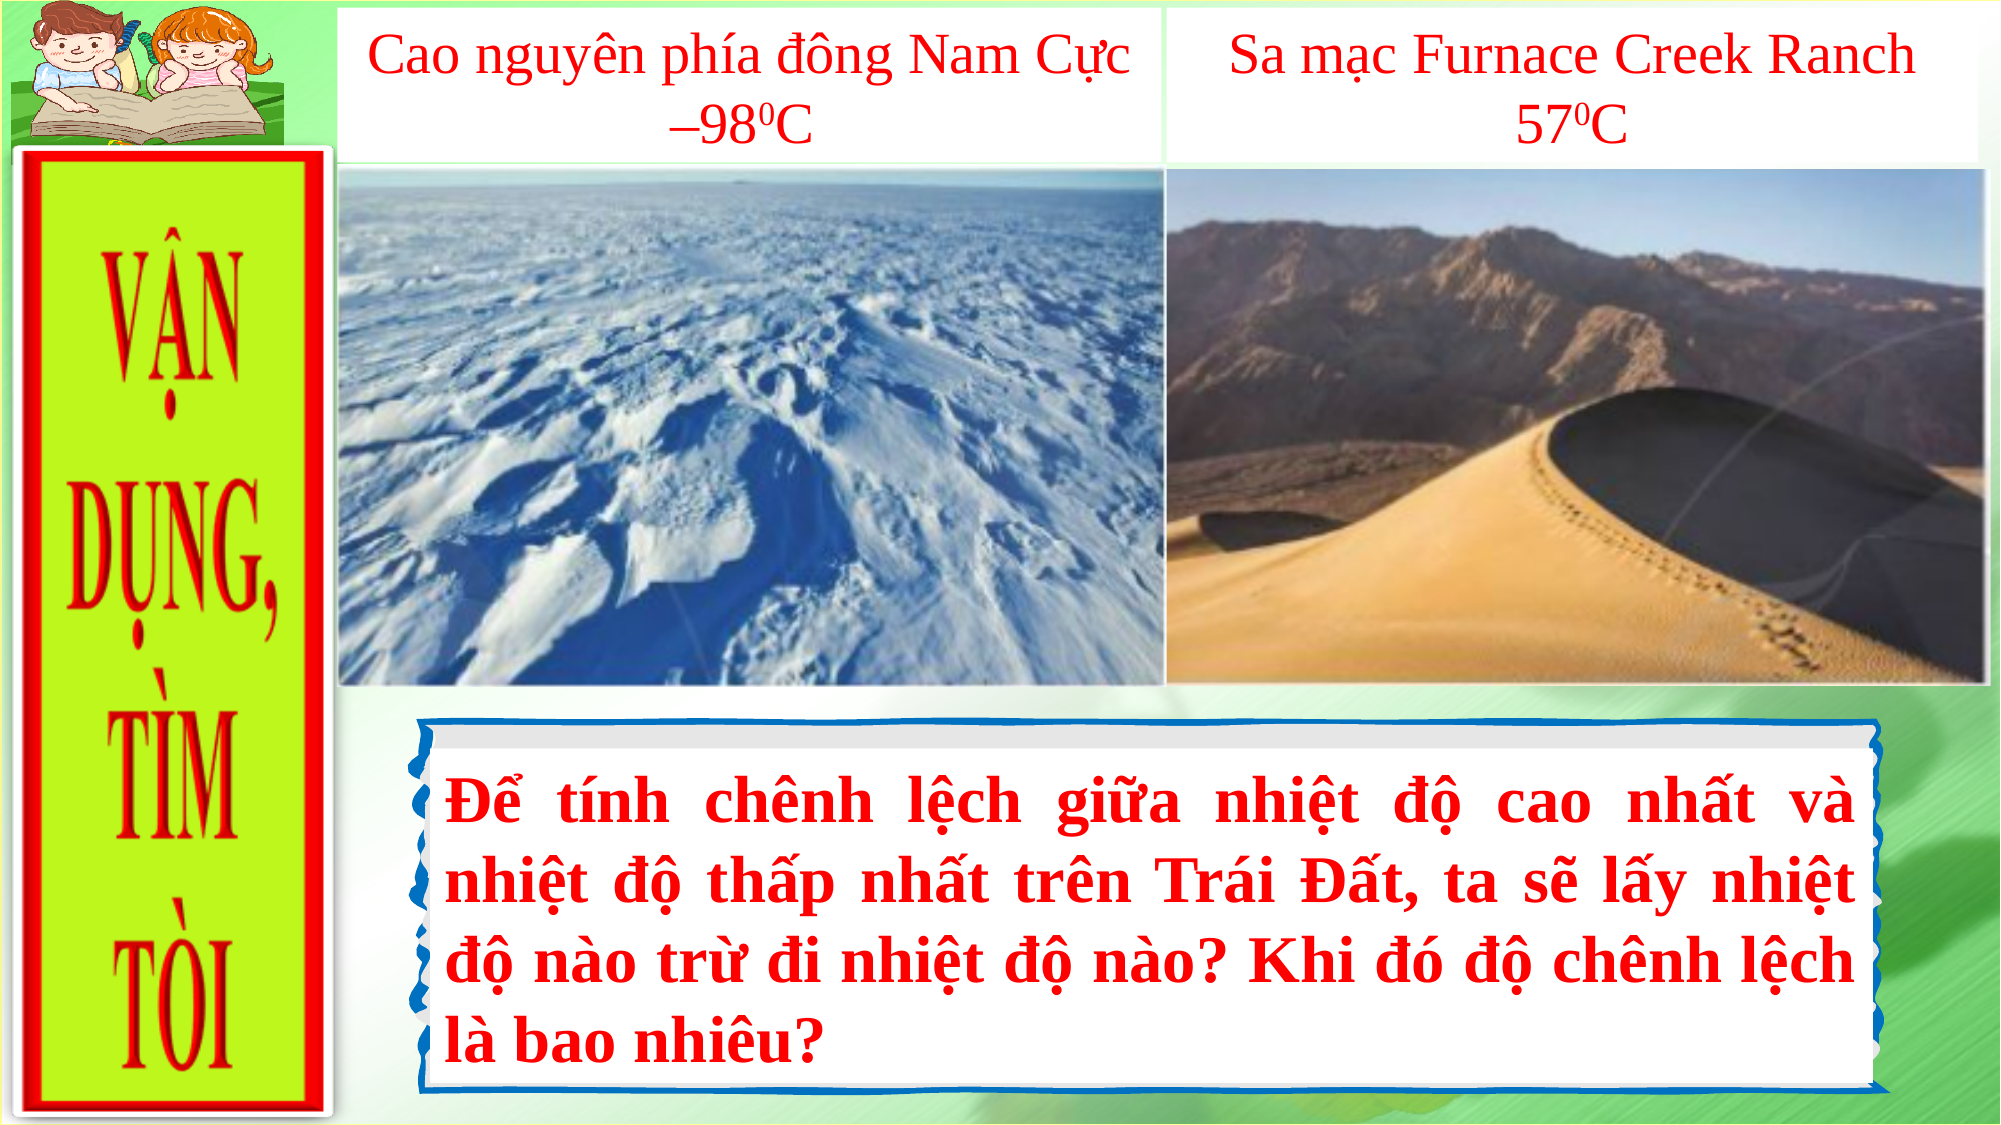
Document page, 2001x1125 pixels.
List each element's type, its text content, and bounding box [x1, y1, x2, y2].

text_box [1873, 826, 1879, 870]
text_box [1873, 941, 1879, 963]
picture [0, 0, 2001, 1125]
text_box Để tính chênh lệch giữa nhiệt độ cao nhất và nhiệt độ thấp nhất trên Trái Đất, ta sẽ lấy nhiệt độ nào trừ đi nhiệt độ nào? Khi đó độ chênh lệch là bao nhiêu? [430, 748, 1873, 1083]
text_box Cao nguyên phía đông Nam Cực –980C [337, 7, 1162, 163]
text_box Sa mạc Furnace Creek Ranch 570C [1166, 7, 1978, 163]
text_box [422, 1030, 1876, 1090]
text_box [1873, 886, 1882, 910]
text_box [413, 722, 1878, 1027]
text_box [1873, 1001, 1881, 1060]
